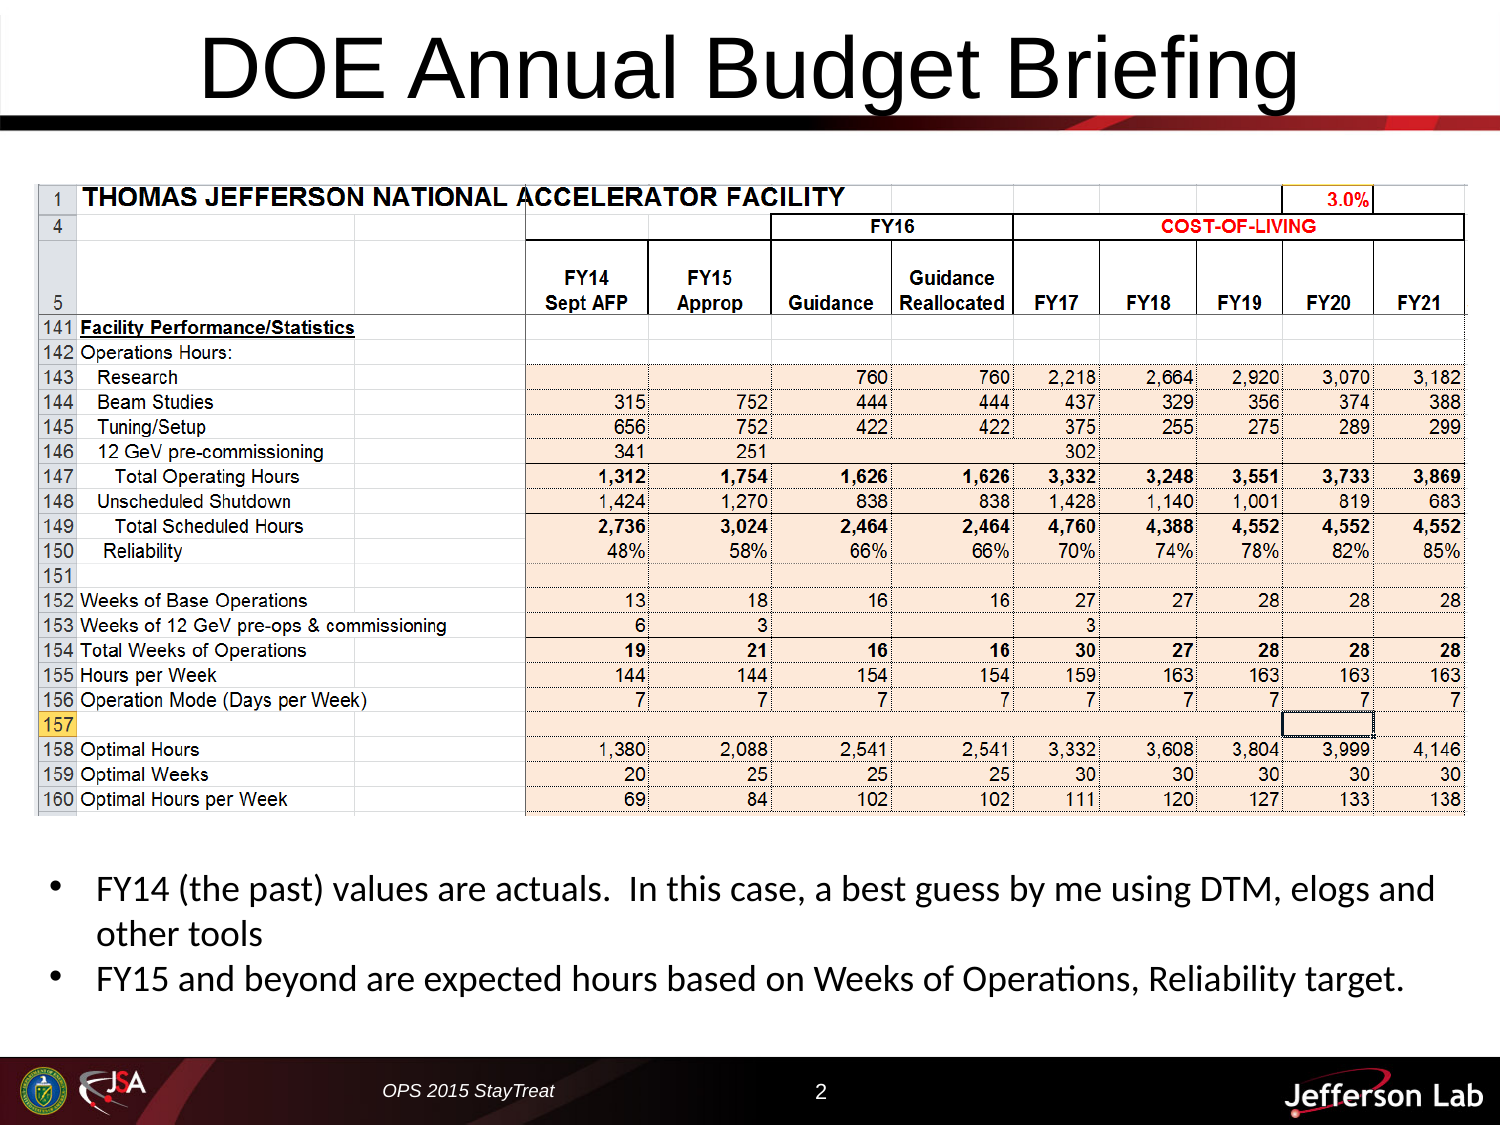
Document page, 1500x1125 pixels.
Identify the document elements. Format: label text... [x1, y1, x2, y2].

title DOE Annual Budget Briefing [34, 17, 1468, 111]
text_box FY14 (the past) values are actuals. In this case, a best guess by me using DTM, elogs and other tools FY15 and beyond are expected hours based on Weeks of Operations, Reliability target. [34, 856, 1480, 1006]
footer OPS 2015 StayTreat [367, 1060, 702, 1121]
slide_number 2 [702, 1060, 843, 1121]
picture [0, 0, 1500, 1125]
